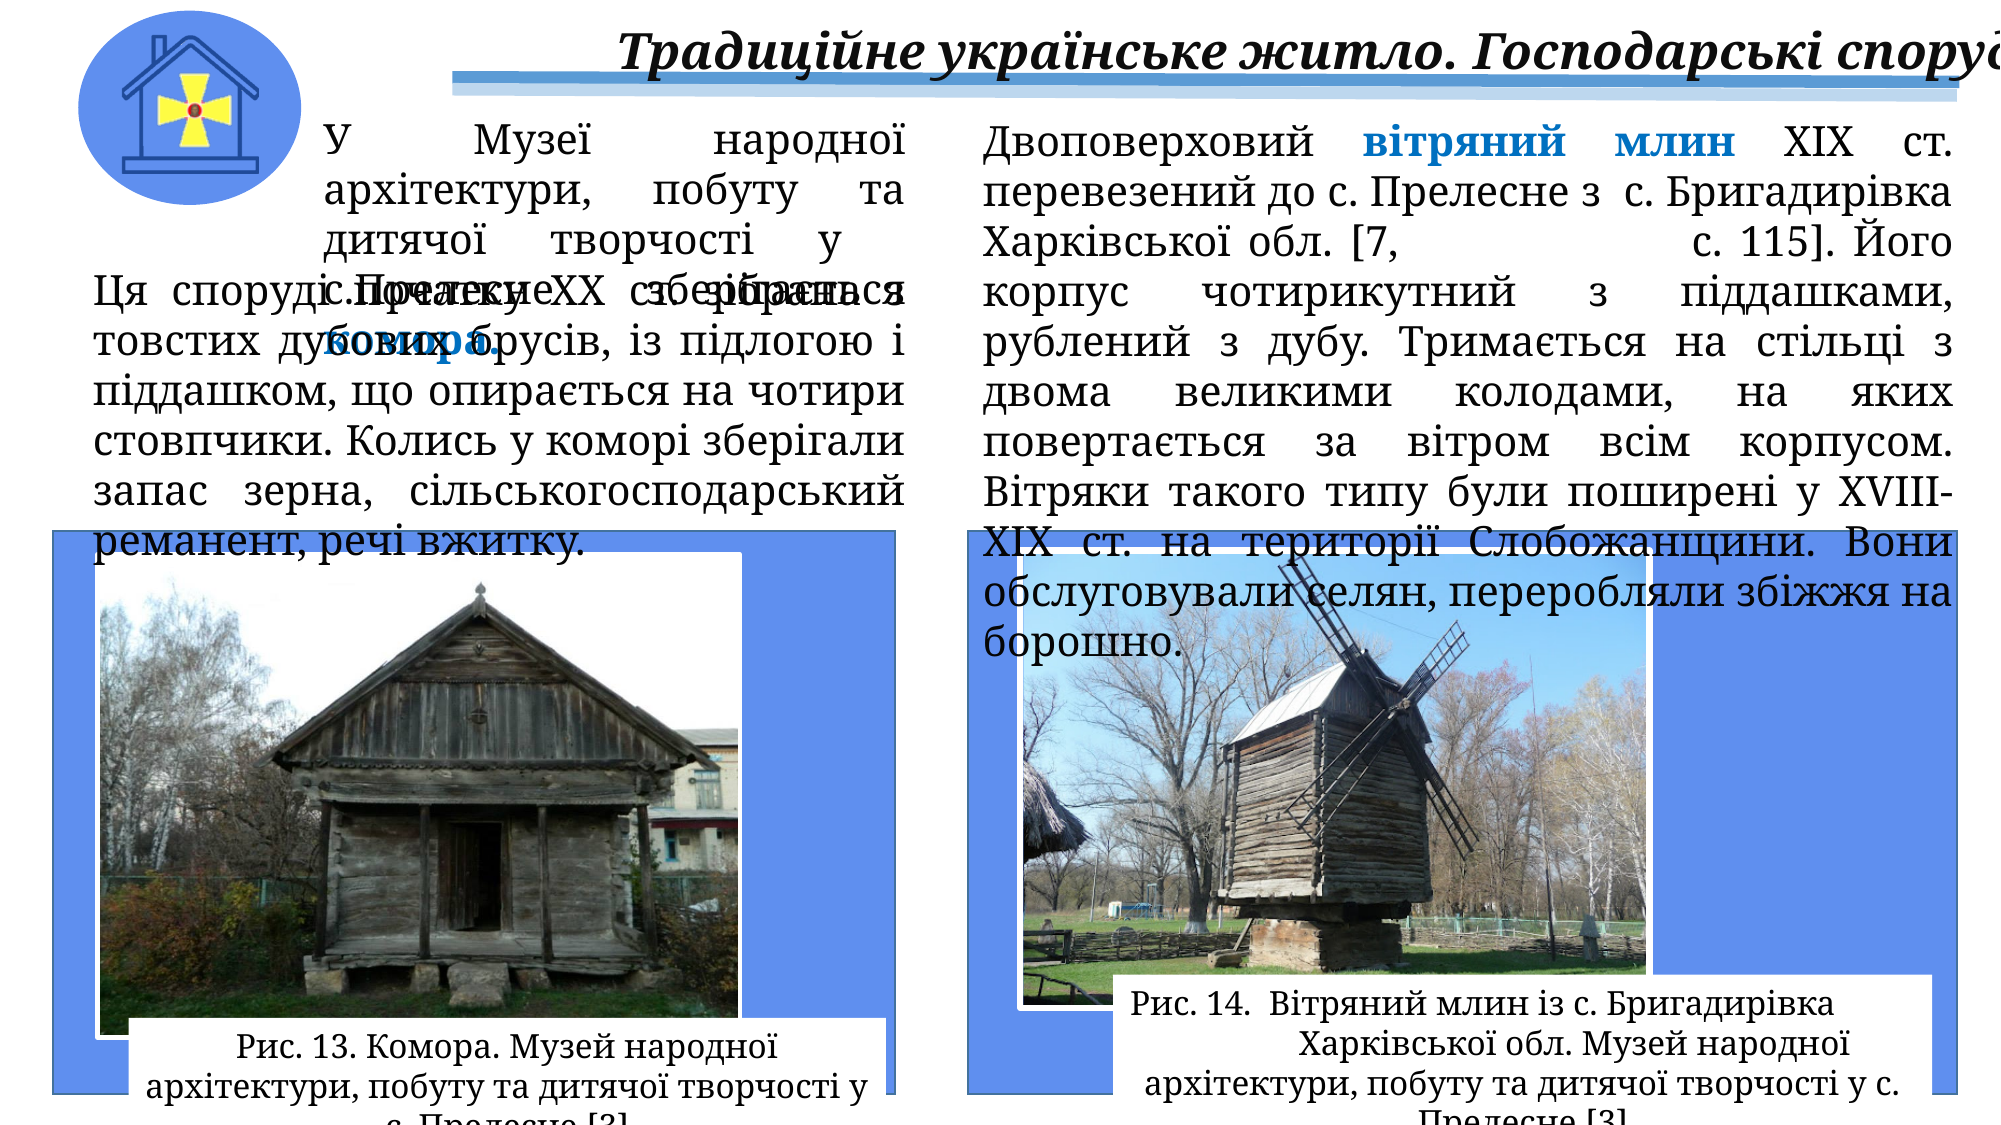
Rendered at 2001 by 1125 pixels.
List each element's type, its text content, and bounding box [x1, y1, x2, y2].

picture [1023, 553, 1647, 1005]
text_box [967, 530, 1113, 1095]
text_box Рис. 13. Комора. Музей народної архітектури, побуту та дитячої творчості у с. Прелесне [3] [128, 1017, 886, 1125]
text_box [1653, 672, 1958, 1095]
picture [121, 34, 259, 174]
text_box [742, 572, 896, 1095]
text_box [52, 530, 128, 1095]
text_box У Музеї народної архітектури, побуту та дитячої творчості у с.Прелесне зберігається комора. [308, 105, 920, 256]
text_box Двоповерховий вітряний млин ХІХ ст. перевезений до с. Прелесне з с. Бригадирівка Харківської обл. [7, с. 115]. Його корпус чотирикутний з піддашками, рублений з дубу. Тримається на стільці з двома великими колодами, на яких повертається за вітром всім корпусом. Вітряки такого типу були поширені у XVIII-XIX ст. на території Слобожанщини. Вони обслуговували селян, переробляли збіжжя на борошно. [968, 106, 1969, 672]
picture [99, 556, 738, 1036]
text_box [452, 77, 1960, 82]
text_box [77, 9, 303, 206]
text_box Традиційне українське житло. Господарські споруди [434, 0, 2000, 88]
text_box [452, 89, 1957, 96]
text_box Рис. 14. Вітряний млин із с. Бригадирівка Харківської обл. Музей народної архітектури, побуту та дитячої творчості у с. Прелесне [3] [1113, 974, 1933, 1125]
text_box Ця споруді початку ХХ ст. зібрана з товстих дубових брусів, із підлогою і піддашком, що опирається на чотири стовпчики. Колись у коморі зберігали запас зерна, сільськогосподарський реманент, речі вжитку. [78, 256, 920, 572]
